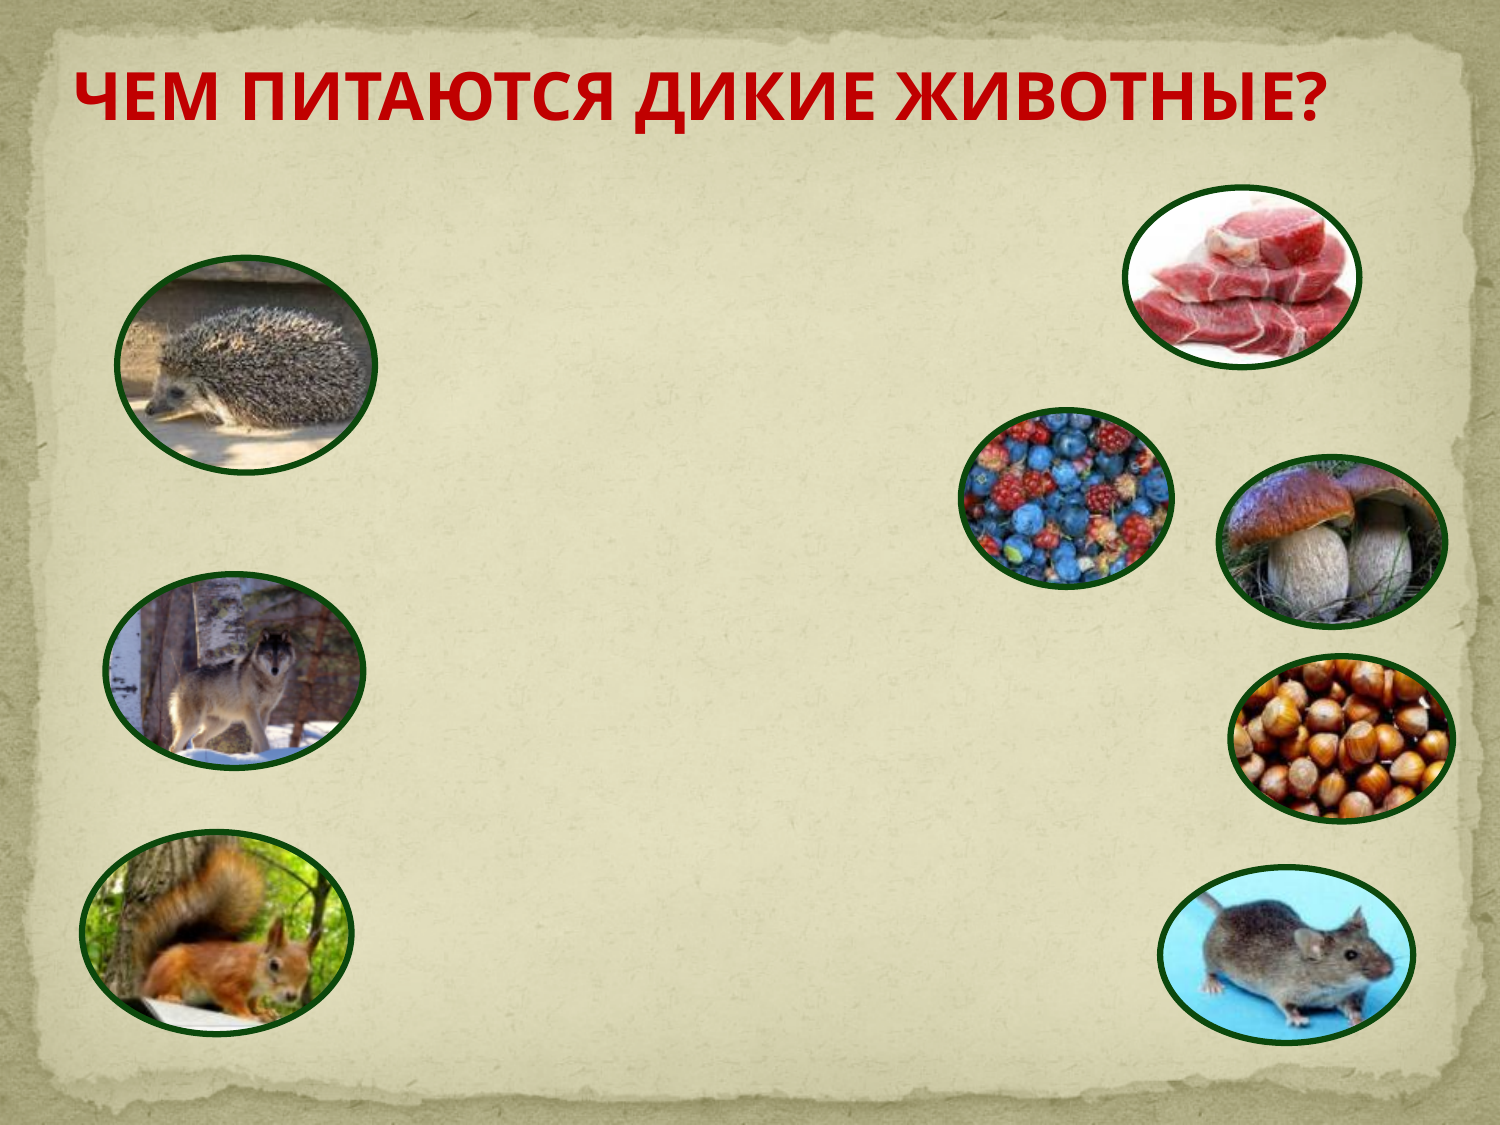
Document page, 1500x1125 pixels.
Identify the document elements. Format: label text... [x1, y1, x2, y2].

picture [119, 259, 374, 472]
picture [1161, 868, 1413, 1042]
picture [1126, 189, 1359, 367]
picture [1232, 658, 1453, 821]
picture [106, 575, 363, 767]
text_box ЧЕМ ПИТАЮТСЯ ДИКИЕ ЖИВОТНЫЕ? [58, 46, 1430, 142]
picture [1220, 458, 1445, 626]
picture [962, 412, 1171, 586]
picture [83, 833, 351, 1034]
